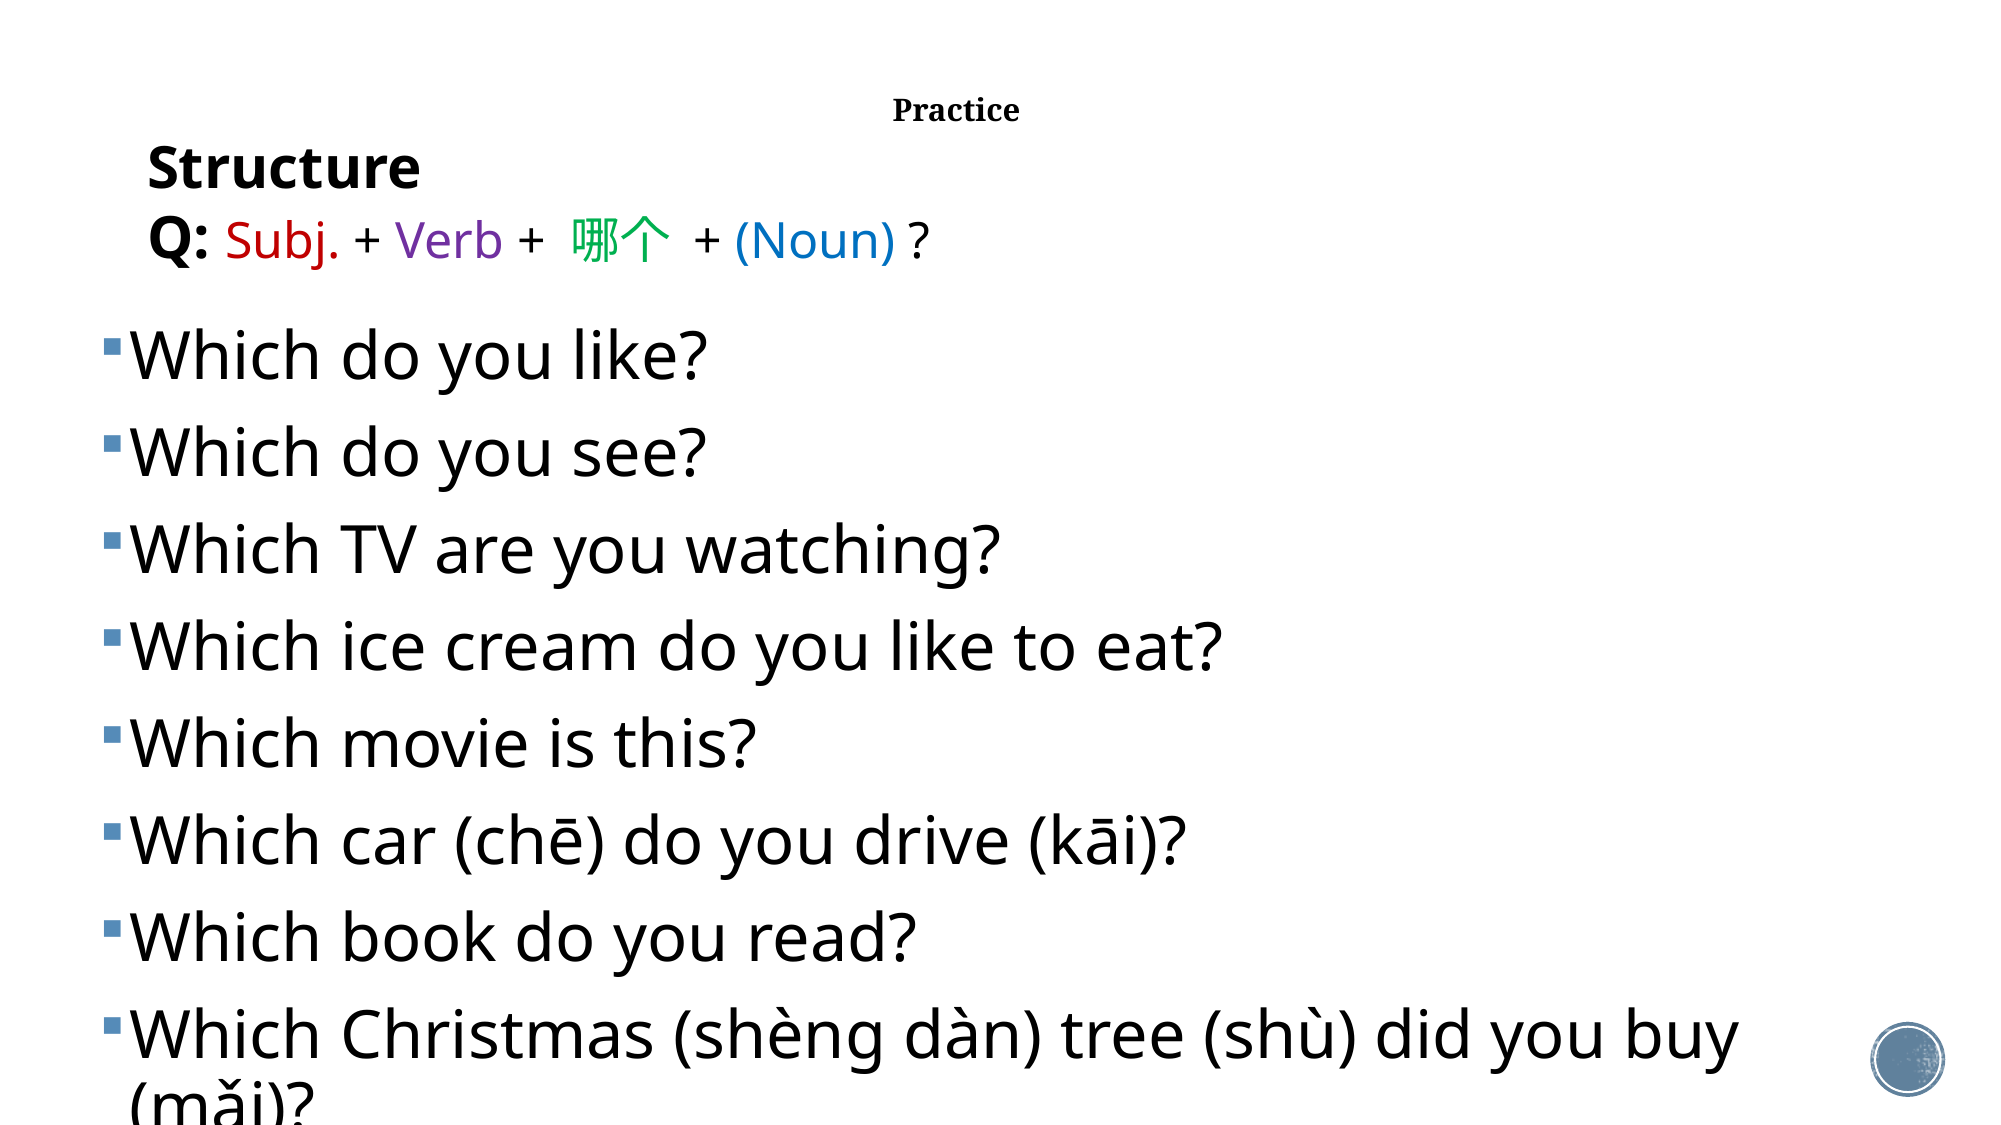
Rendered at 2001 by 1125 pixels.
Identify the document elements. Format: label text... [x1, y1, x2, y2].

text_box Structure Q: Subj. + Verb + 哪个 + (Noun) ? [132, 122, 1510, 278]
title Practice [185, 86, 1728, 174]
list Which do you like? Which do you see? Which TV are you watching? Which ice cream do you like to eat? Which movie is this? Which car (chē) do you drive (kāi)? Which book do you read? Which Christmas (shèng dàn) tree (shù) did you buy (mǎi)? [84, 314, 1928, 1125]
